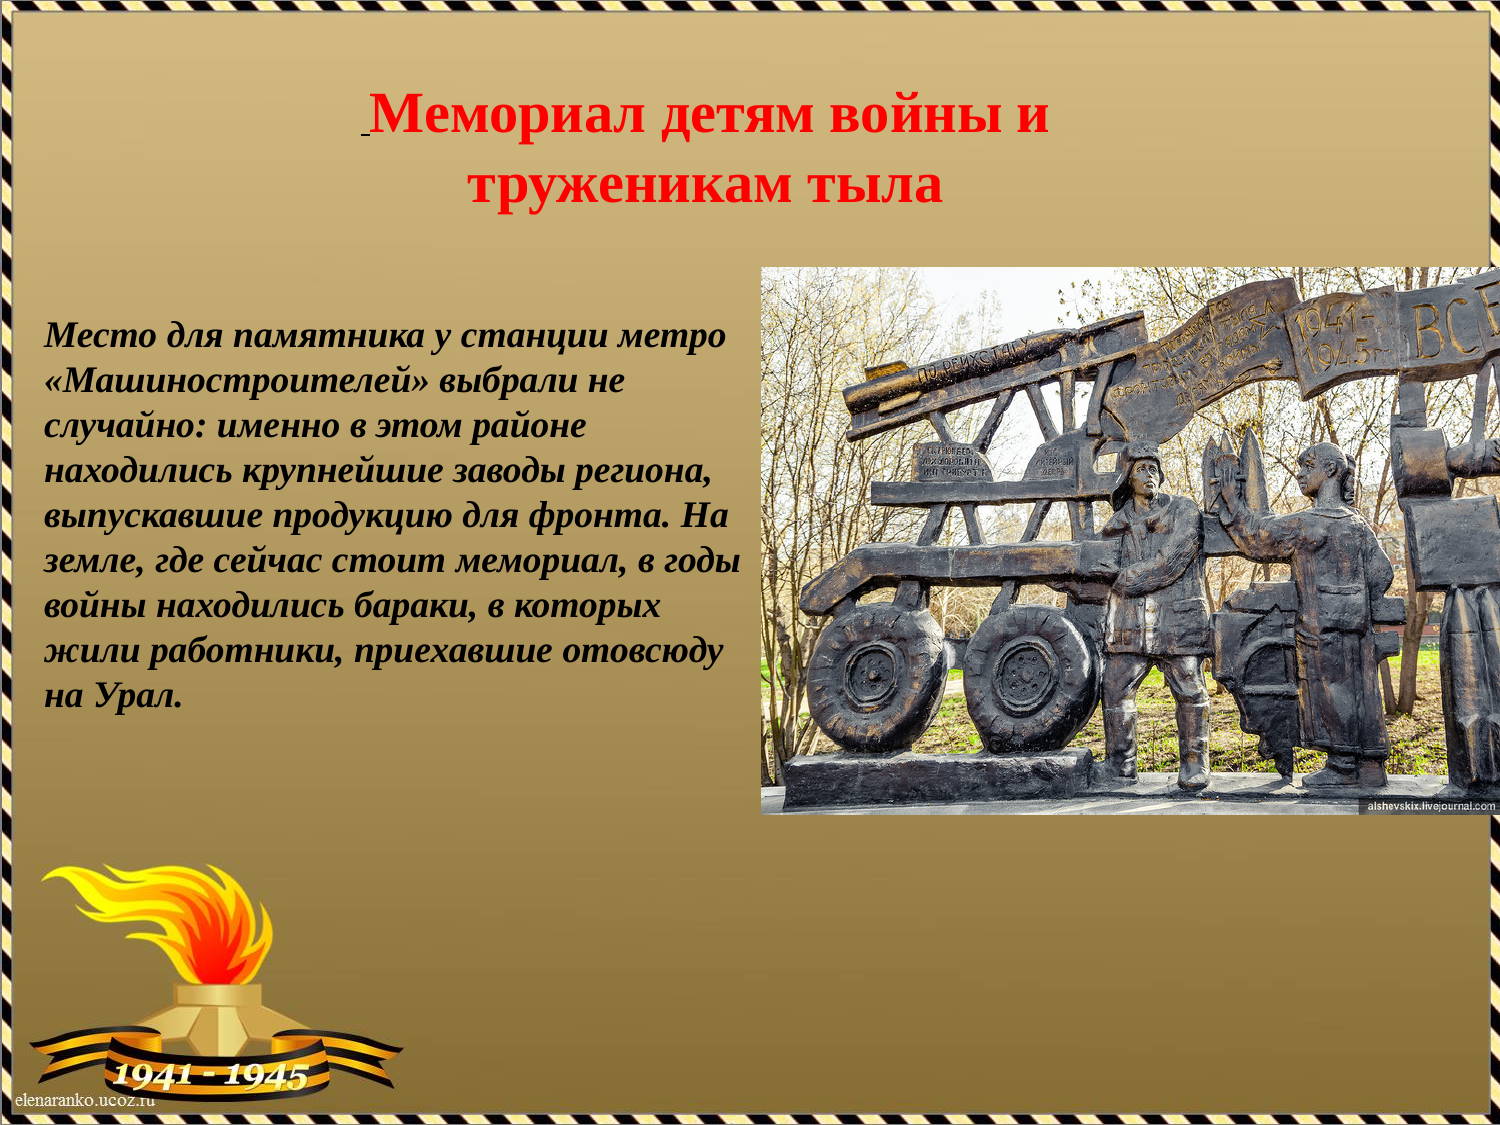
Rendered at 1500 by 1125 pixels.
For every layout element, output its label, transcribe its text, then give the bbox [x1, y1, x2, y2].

text_box Место для памятника у станции метро «Машиностроителей» выбрали не случайно: именно в этом районе находились крупнейшие заводы региона, выпускавшие продукцию для фронта. На земле, где сейчас стоит мемориал, в годы войны находились бараки, в которых жили работники, приехавшие отовсюду на Урал. [29, 302, 756, 723]
text_box Мемориал детям войны и труженикам тыла [183, 66, 1229, 221]
picture [0, 0, 1500, 1125]
